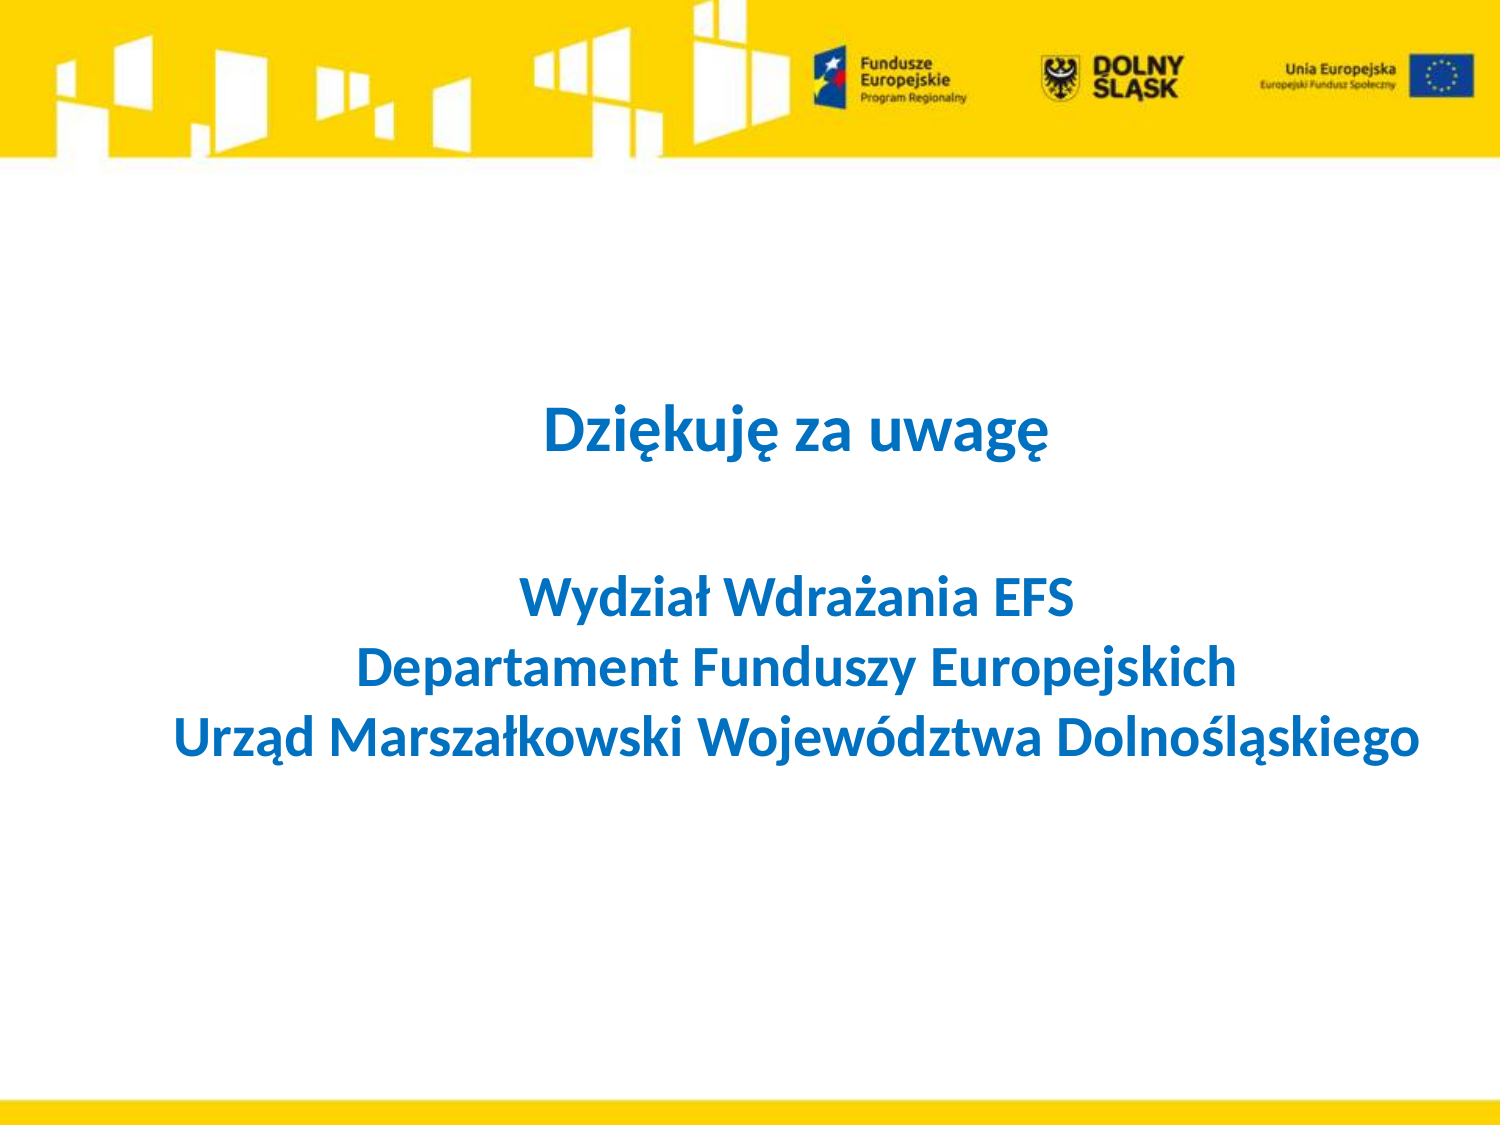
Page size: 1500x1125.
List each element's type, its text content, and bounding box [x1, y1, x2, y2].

picture [0, 0, 1500, 1125]
list Dziękuję za uwagę Wydział Wdrażania EFS Departament Funduszy Europejskich Urząd Marszałkowski Województwa Dolnośląskiego [100, 243, 1451, 1000]
